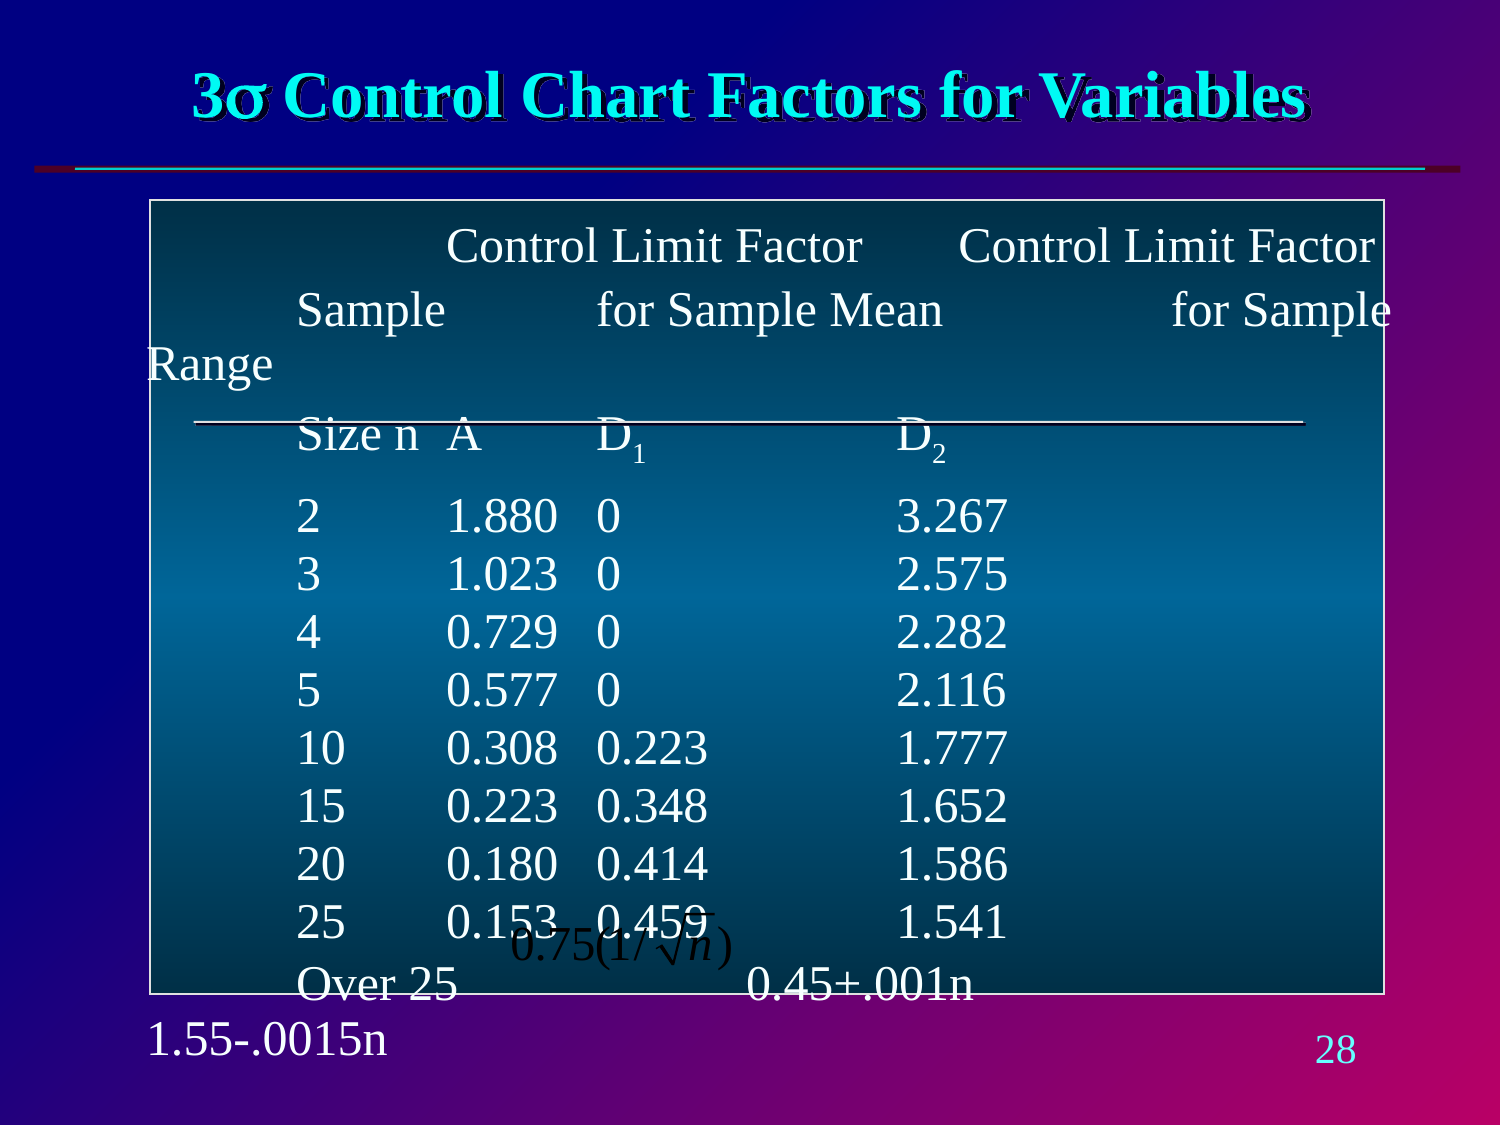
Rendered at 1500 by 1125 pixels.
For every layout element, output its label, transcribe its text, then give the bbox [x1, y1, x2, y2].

text_box [149, 200, 1385, 211]
list Control Limit Factor Control Limit Factor Sample for Sample Mean for Sample Range Size n A D1 D2 2 1.880 0 3.267 3 1.023 0 2.575 4 0.729 0 2.282 5 0.577 0 2.116 10 0.308 0.223 1.777 15 0.223 0.348 1.652 20 0.180 0.414 1.586 25 0.153 0.459 1.541 Over 25 0.45+.001n 1.55-.0015n [74, 211, 1426, 1088]
title 3s Control Chart Factors for Variables [49, 11, 1451, 170]
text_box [502, 902, 743, 984]
